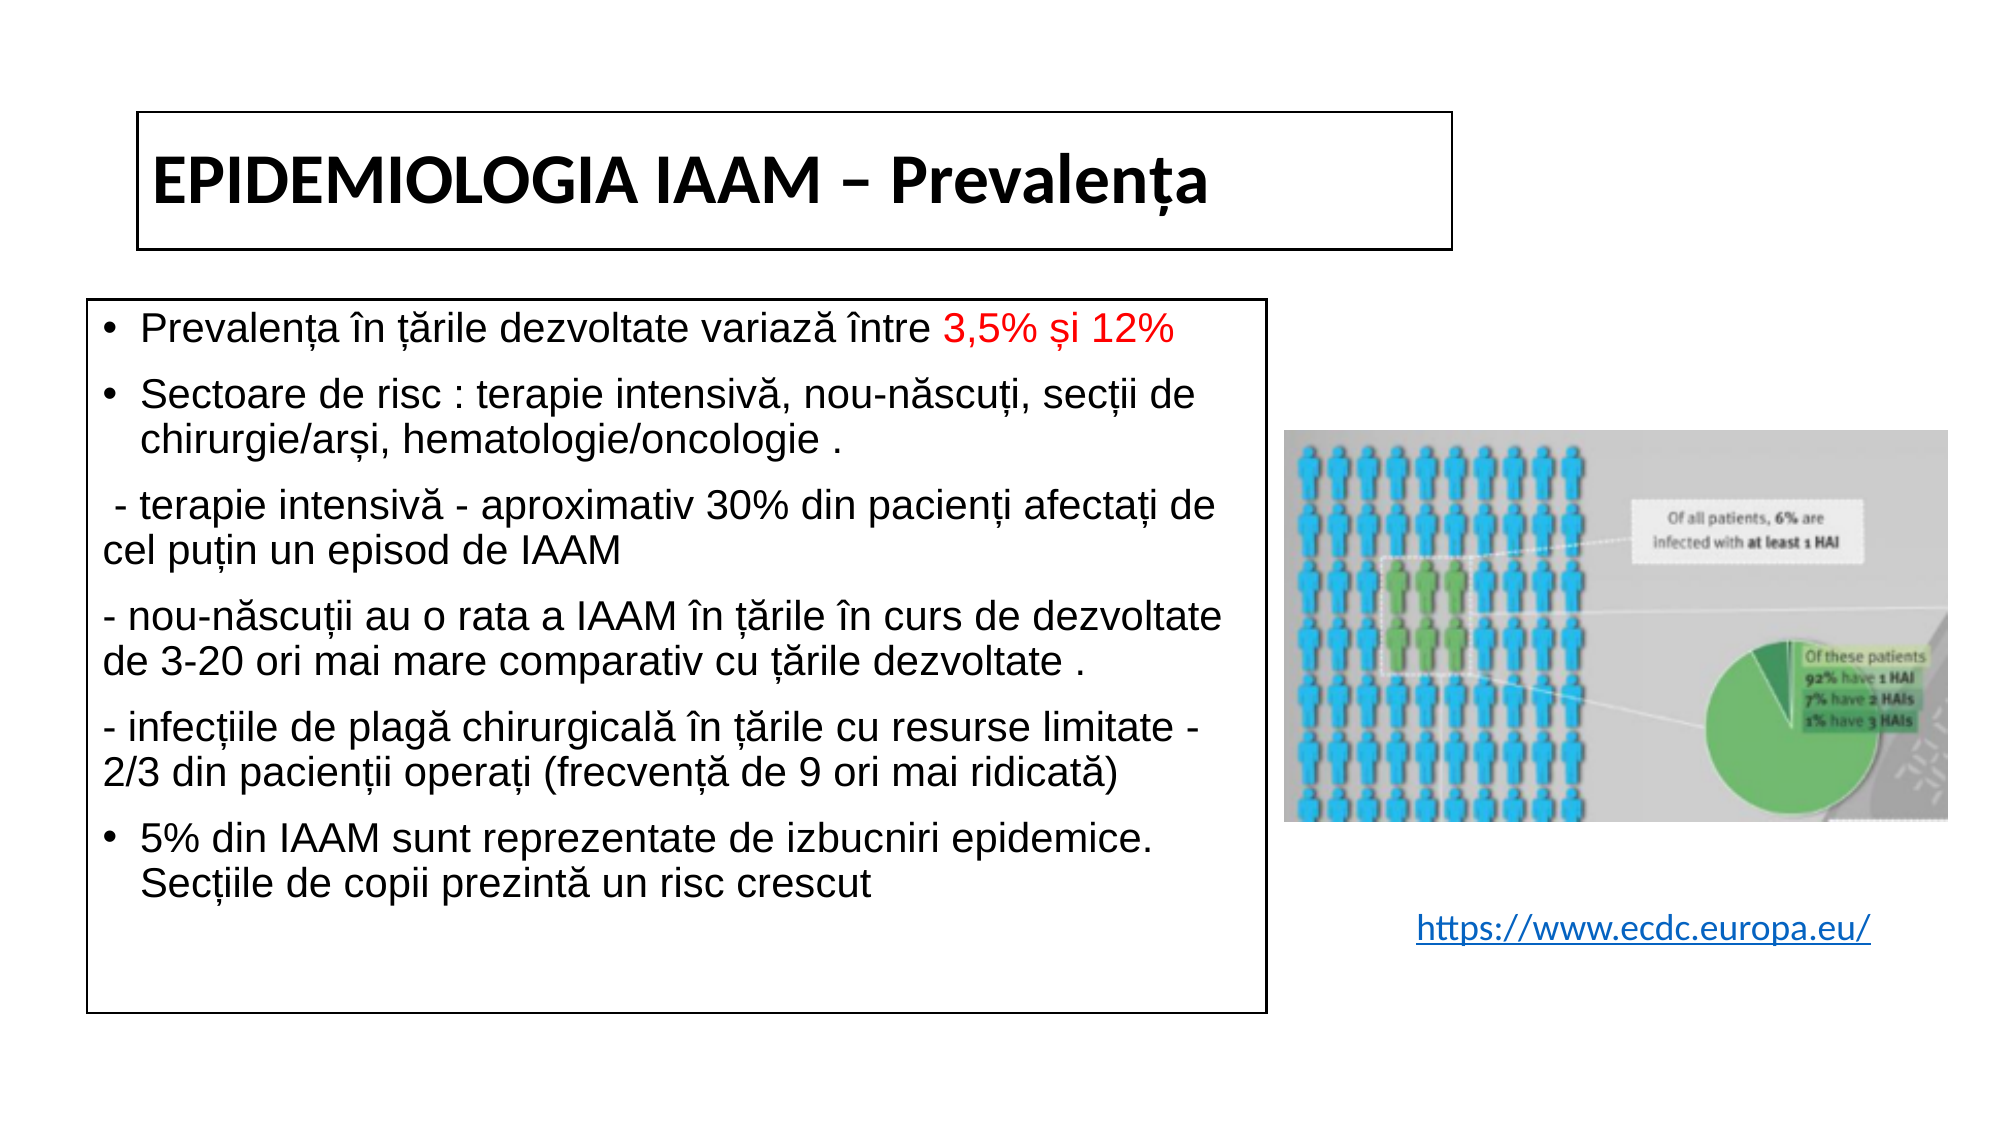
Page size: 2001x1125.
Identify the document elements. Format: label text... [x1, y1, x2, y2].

picture [1284, 430, 1948, 822]
text_box https://www.ecdc.europa.eu/ [1401, 892, 1887, 956]
list Prevalența în țările dezvoltate variază între 3,5% și 12% Sectoare de risc : terapie intensivă, nou-născuți, secții de chirurgie/arși, hematologie/oncologie . - terapie intensivă - aproximativ 30% din pacienți afectați de cel puțin un episod de IAAM - nou-născuții au o rata a IAAM în țările în curs de dezvoltate de 3-20 ori mai mare comparativ cu țările dezvoltate . - infecțiile de plagă chirurgicală în țările cu resurse limitate - 2/3 din pacienții operați (frecvență de 9 ori mai ridicată) 5% din IAAM sunt reprezentate de izbucniri epidemice. Secțiile de copii prezintă un risc crescut [86, 298, 1268, 1014]
title EPIDEMIOLOGIA IAAM – Prevalența [136, 111, 1453, 251]
